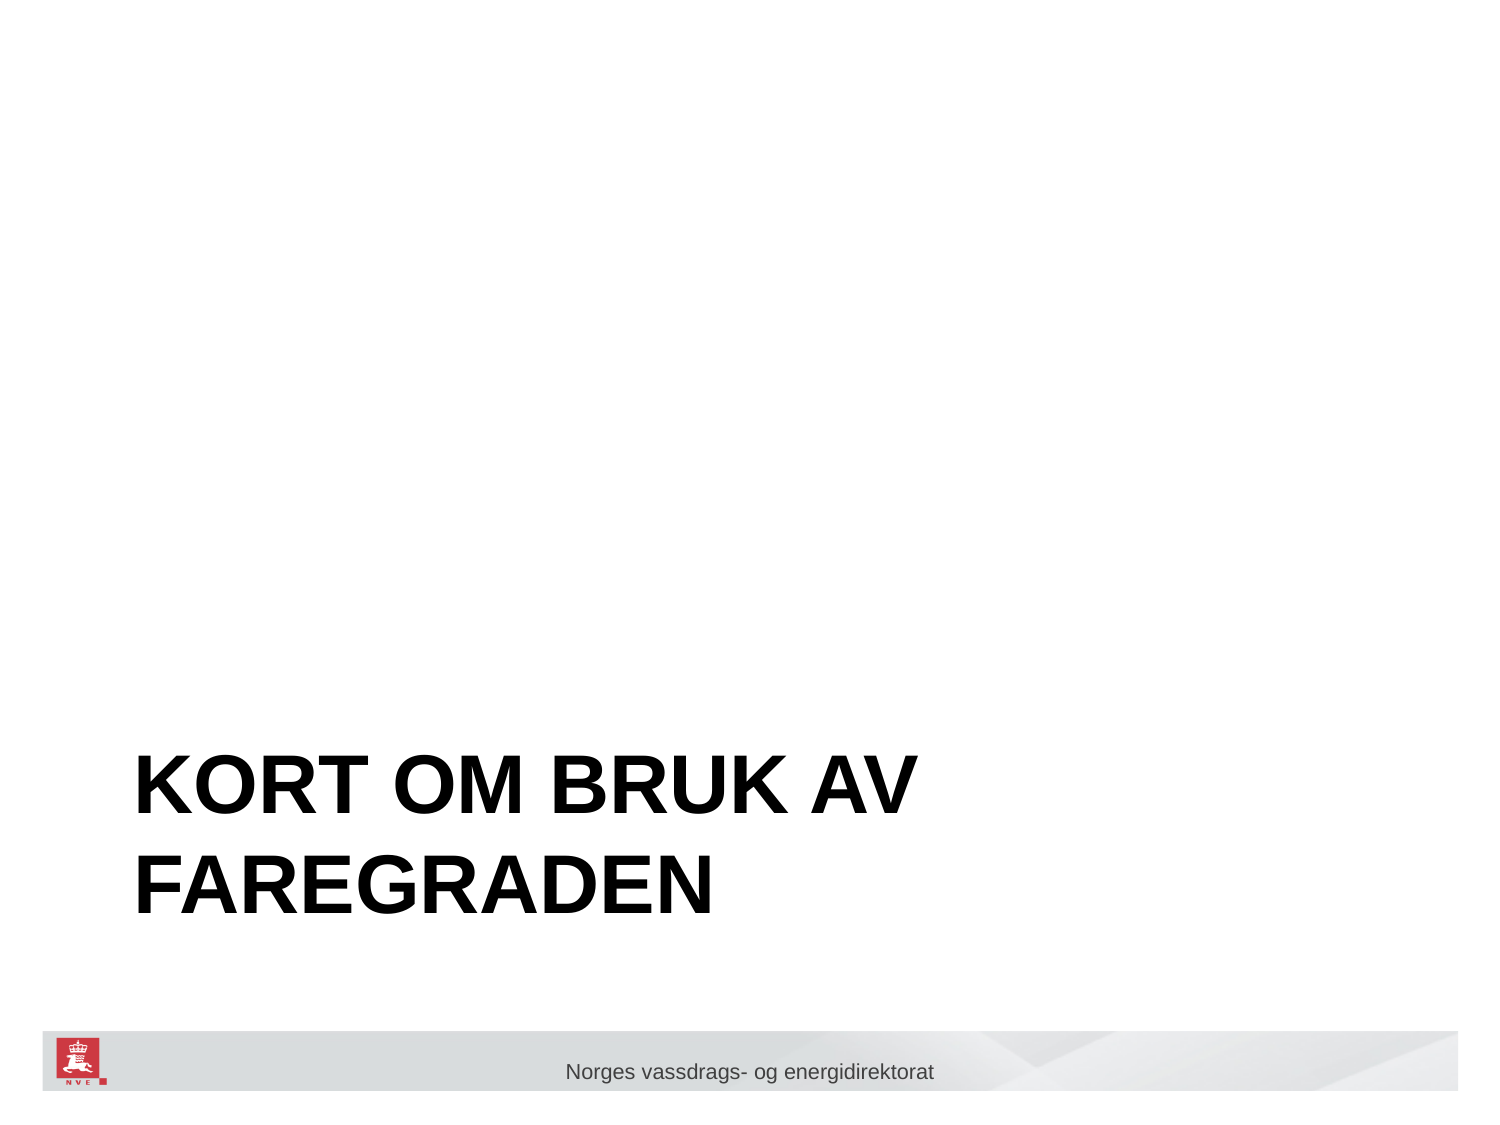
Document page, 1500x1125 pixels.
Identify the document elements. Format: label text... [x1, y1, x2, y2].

picture [42, 1031, 1459, 1091]
title Kort om bruk av faregraden [118, 722, 1394, 947]
